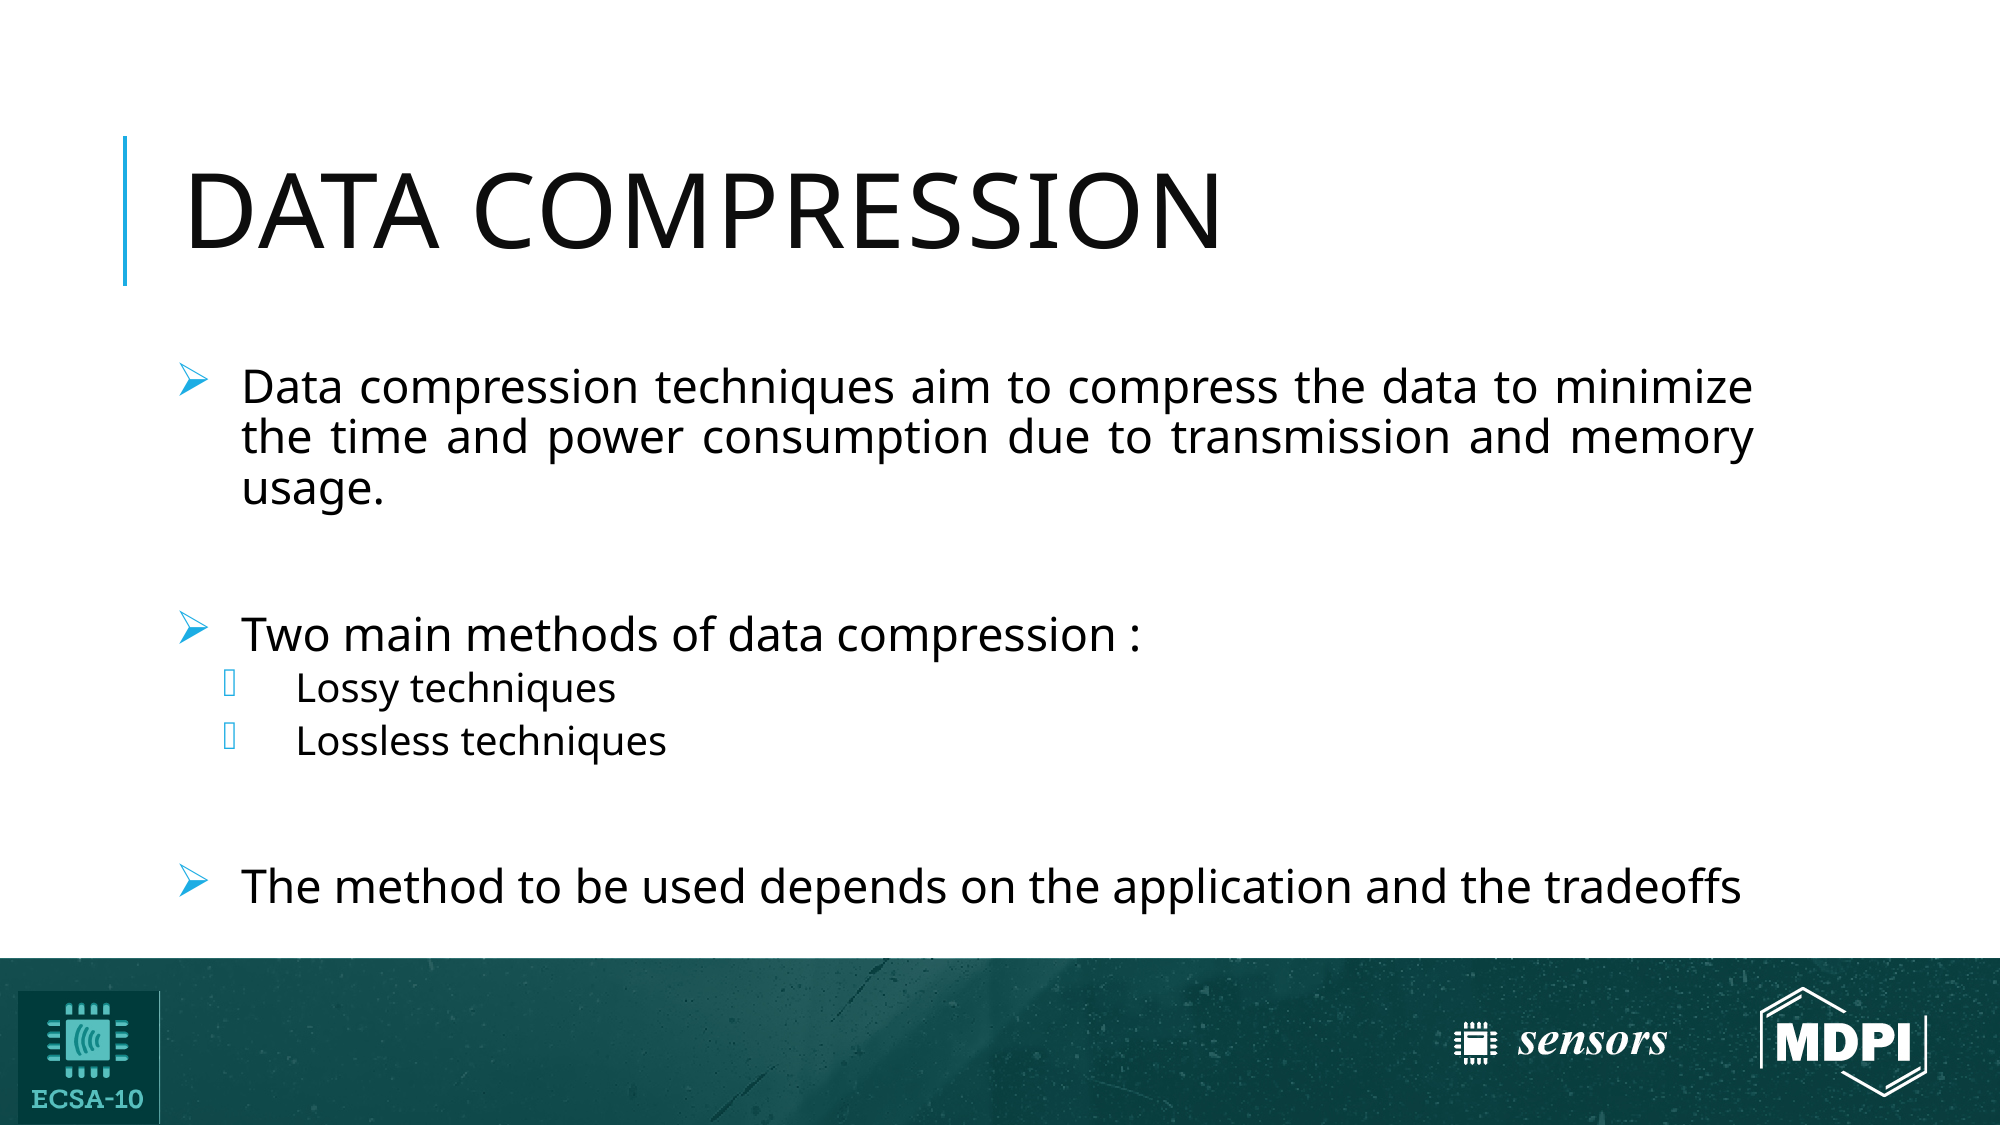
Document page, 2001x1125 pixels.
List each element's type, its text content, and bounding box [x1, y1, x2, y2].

title DATA COMPRESSION [168, 96, 1763, 342]
picture [0, 958, 2000, 1125]
list Data compression techniques aim to compress the data to minimize the time and power consumption due to transmission and memory usage. Two main methods of data compression : Lossy techniques Lossless techniques The method to be used depends on the application and the tradeoffs [168, 356, 1763, 953]
